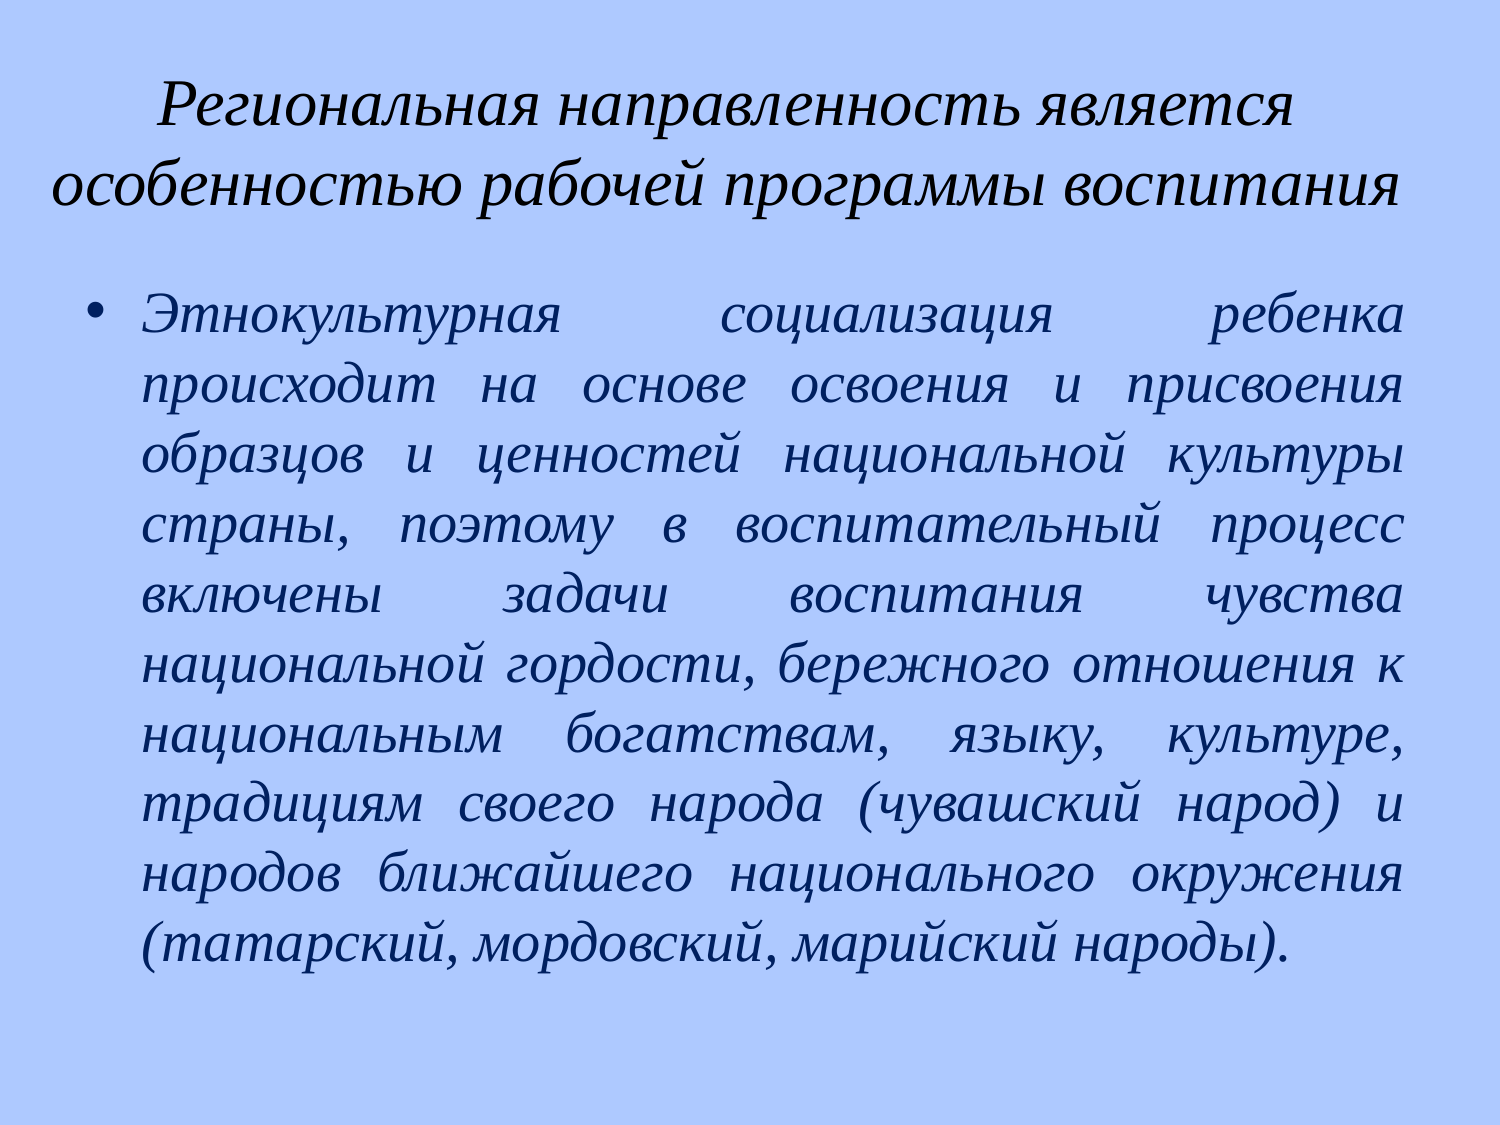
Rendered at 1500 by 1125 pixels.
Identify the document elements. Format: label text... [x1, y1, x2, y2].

title Региональная направленность является особенностью рабочей программы воспитания [29, 45, 1425, 233]
list Этнокультурная социализация ребенка происходит на основе освоения и присвоения образцов и ценностей национальной культуры страны, поэтому в воспитательный процесс включены задачи воспитания чувства национальной гордости, бережного отношения к национальным богатствам, языку, культуре, традициям своего народа (чувашский народ) и народов ближайшего национального окружения (татарский, мордовский, марийский народы). [70, 267, 1421, 1010]
